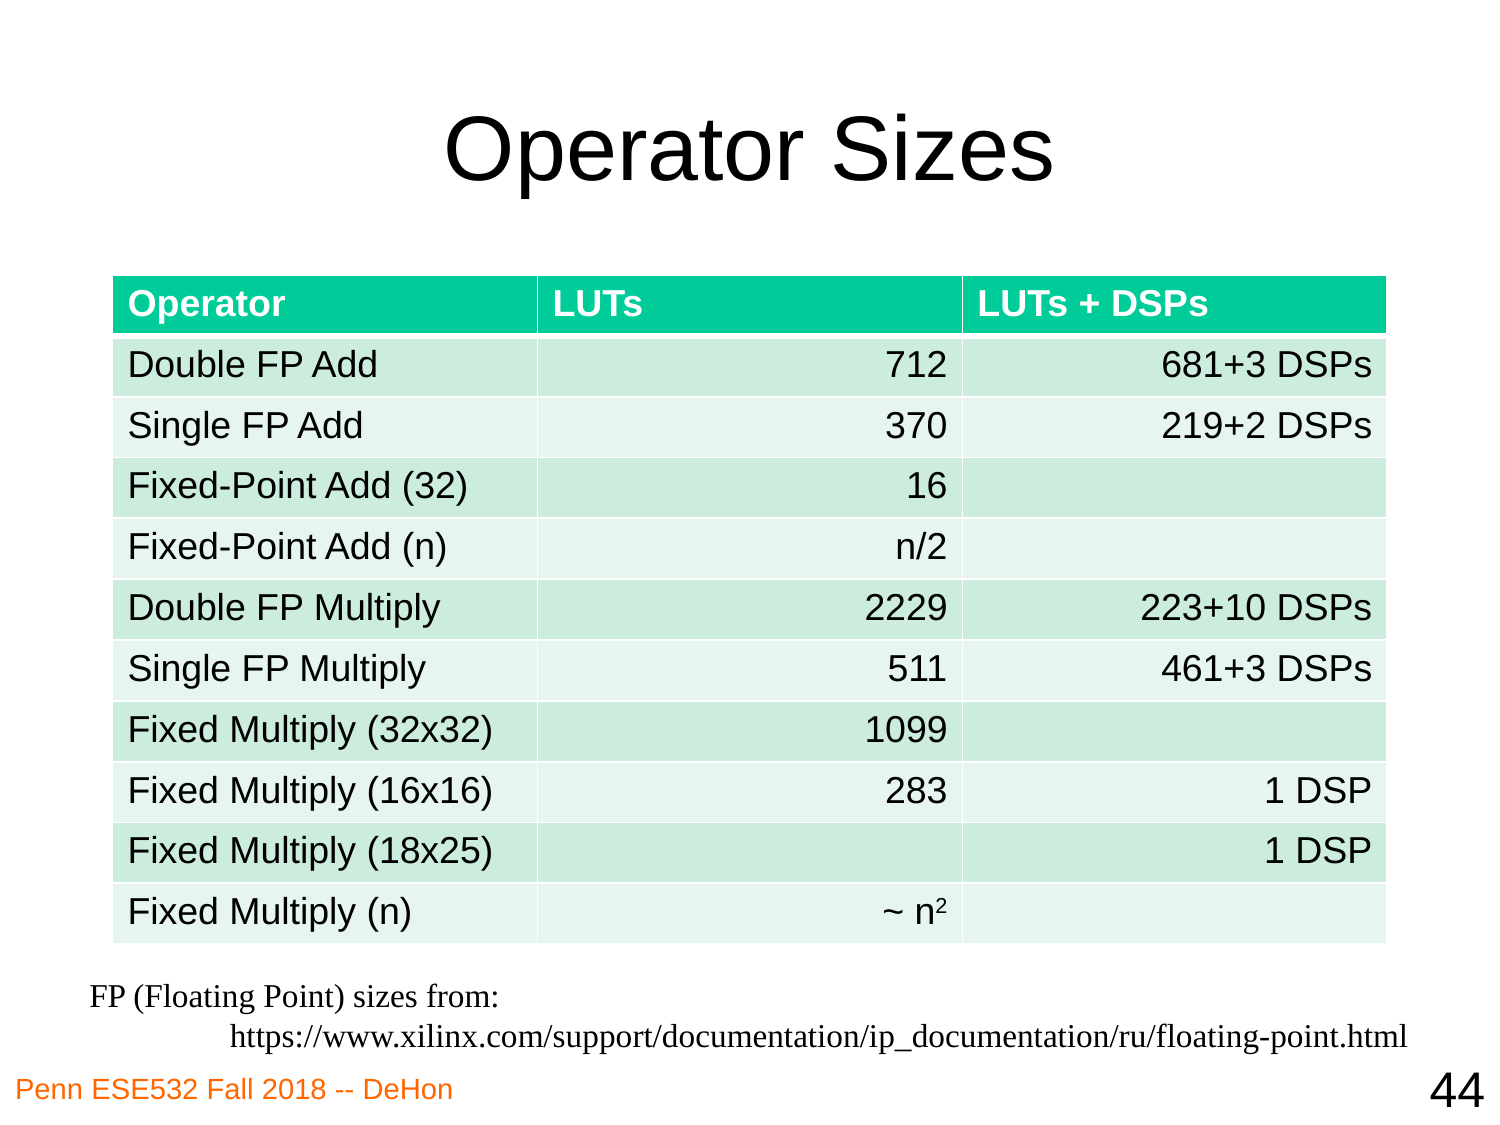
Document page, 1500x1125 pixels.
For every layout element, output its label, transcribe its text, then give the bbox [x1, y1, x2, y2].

table_cell 1 DSP [963, 823, 1386, 882]
table_header Operator [113, 276, 537, 333]
table_cell 1 DSP [963, 763, 1386, 822]
table_cell 223+10 DSPs [963, 580, 1386, 639]
table_cell 219+2 DSPs [963, 398, 1386, 457]
table_cell 283 [538, 763, 962, 822]
table_cell 681+3 DSPs [963, 339, 1386, 396]
table_cell Fixed Multiply (32x32) [113, 702, 537, 761]
table_cell 370 [538, 398, 962, 457]
table_cell Fixed Multiply (16x16) [113, 763, 537, 822]
table_cell Double FP Multiply [113, 580, 537, 639]
title Operator Sizes [112, 49, 1388, 238]
table_header LUTs + DSPs [963, 276, 1386, 333]
table_cell [963, 458, 1386, 517]
table_cell 2229 [538, 580, 962, 639]
table_cell 16 [538, 458, 962, 517]
table_cell [963, 519, 1386, 578]
table_cell Fixed-Point Add (32) [113, 458, 537, 517]
table_cell 461+3 DSPs [963, 641, 1386, 700]
table_cell 511 [538, 641, 962, 700]
slide_number 44 [1187, 1049, 1500, 1125]
table_cell ~ n2 [538, 884, 962, 943]
table_cell 712 [538, 339, 962, 396]
table_cell 1099 [538, 702, 962, 761]
table_cell [963, 702, 1386, 761]
table_cell Single FP Multiply [113, 641, 537, 700]
table_cell [963, 884, 1386, 943]
table_cell n/2 [538, 519, 962, 578]
text_box FP (Floating Point) sizes from: https://www.xilinx.com/support/documentation/ip_documentation/ru/floating-point.html [74, 966, 1426, 1062]
table_header LUTs [538, 276, 962, 333]
table_cell Fixed Multiply (18x25) [113, 823, 537, 882]
table_cell Double FP Add [113, 339, 537, 396]
table_cell Single FP Add [113, 398, 537, 457]
table_cell Fixed Multiply (n) [113, 884, 537, 943]
table_cell [538, 823, 962, 882]
table_cell Fixed-Point Add (n) [113, 519, 537, 578]
slide_number Penn ESE532 Fall 2018 -- DeHon [0, 1062, 576, 1125]
